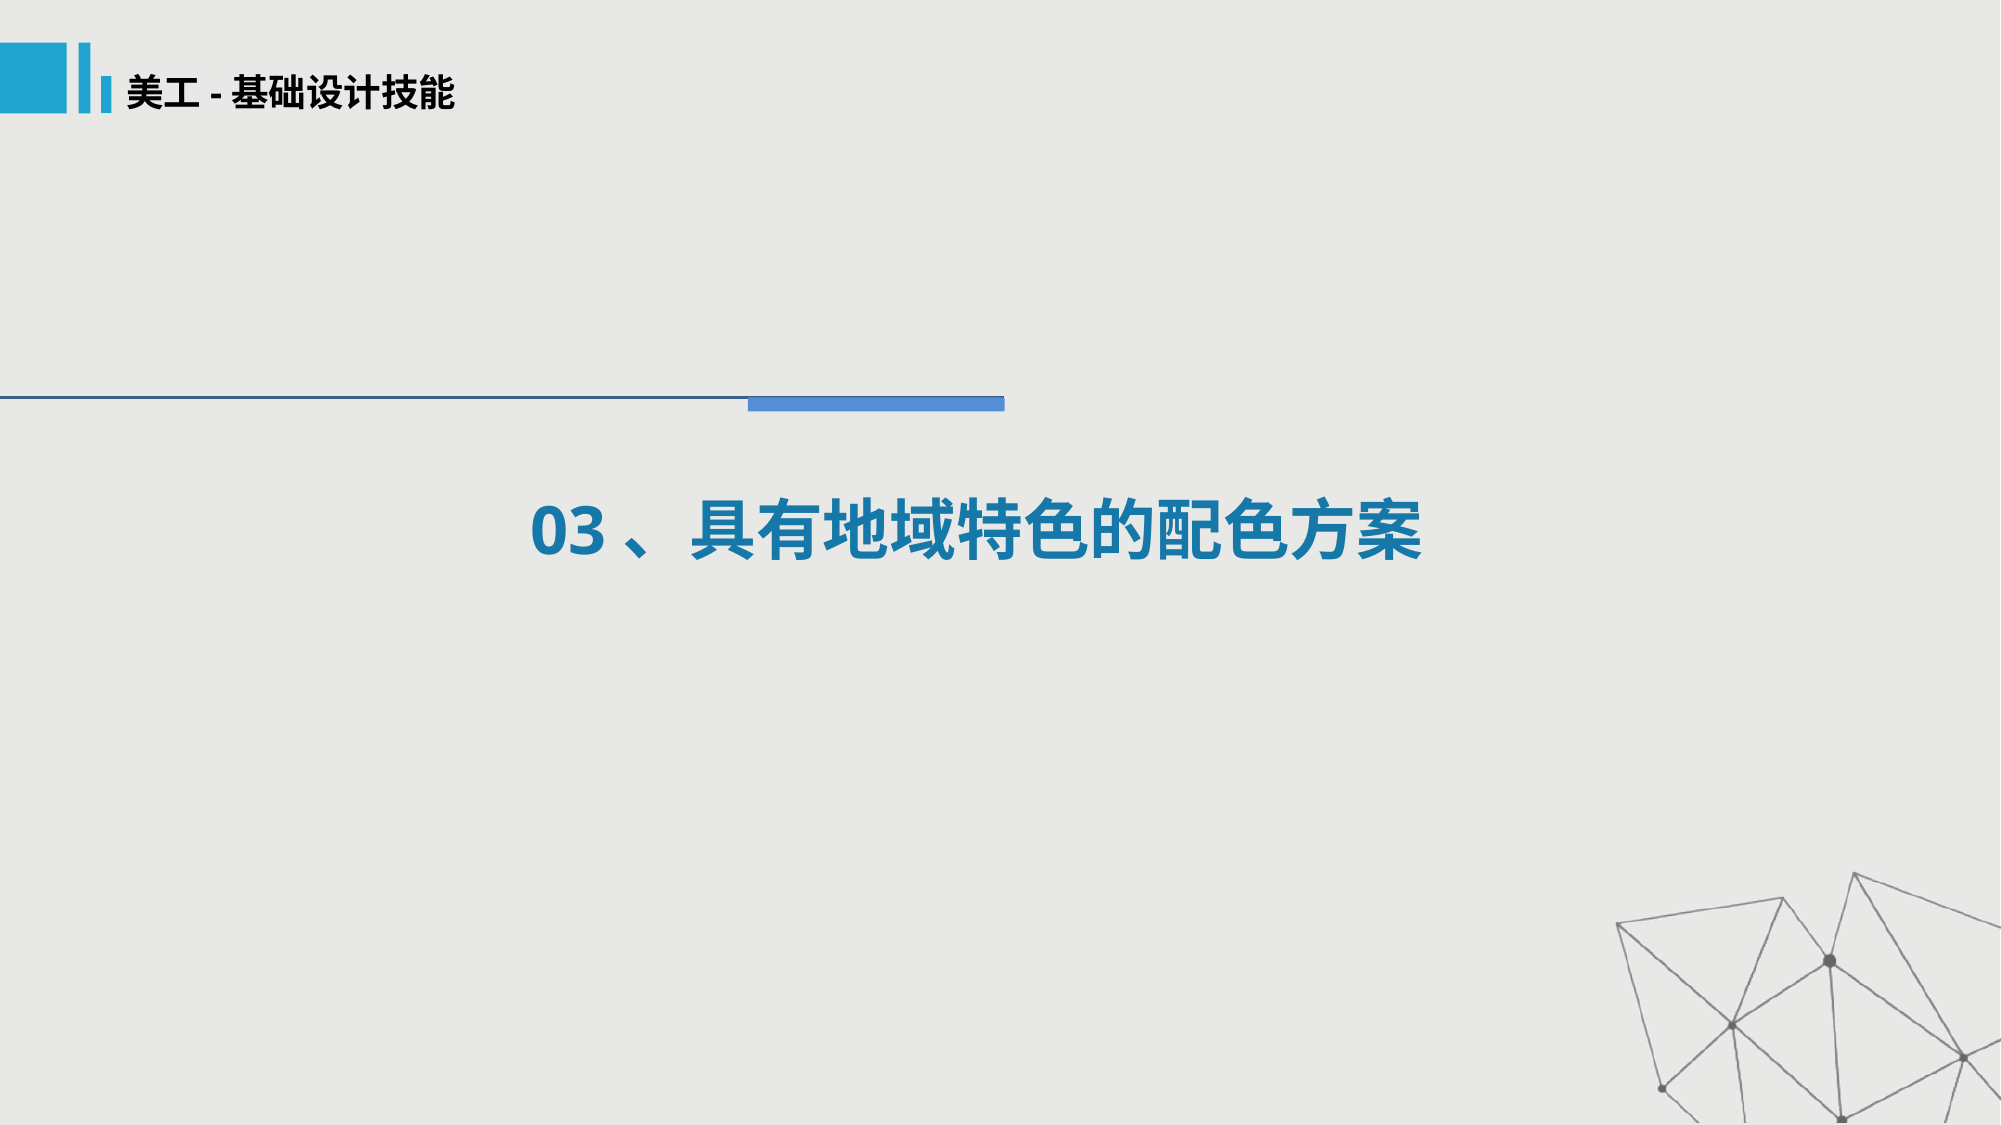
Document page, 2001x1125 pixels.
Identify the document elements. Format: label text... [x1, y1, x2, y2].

picture [1616, 794, 2001, 1125]
text_box 03、具有地域特色的配色方案 [450, 464, 1504, 575]
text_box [0, 42, 112, 114]
text_box [747, 403, 1005, 412]
text_box 美工-基础设计技能 [111, 61, 519, 122]
